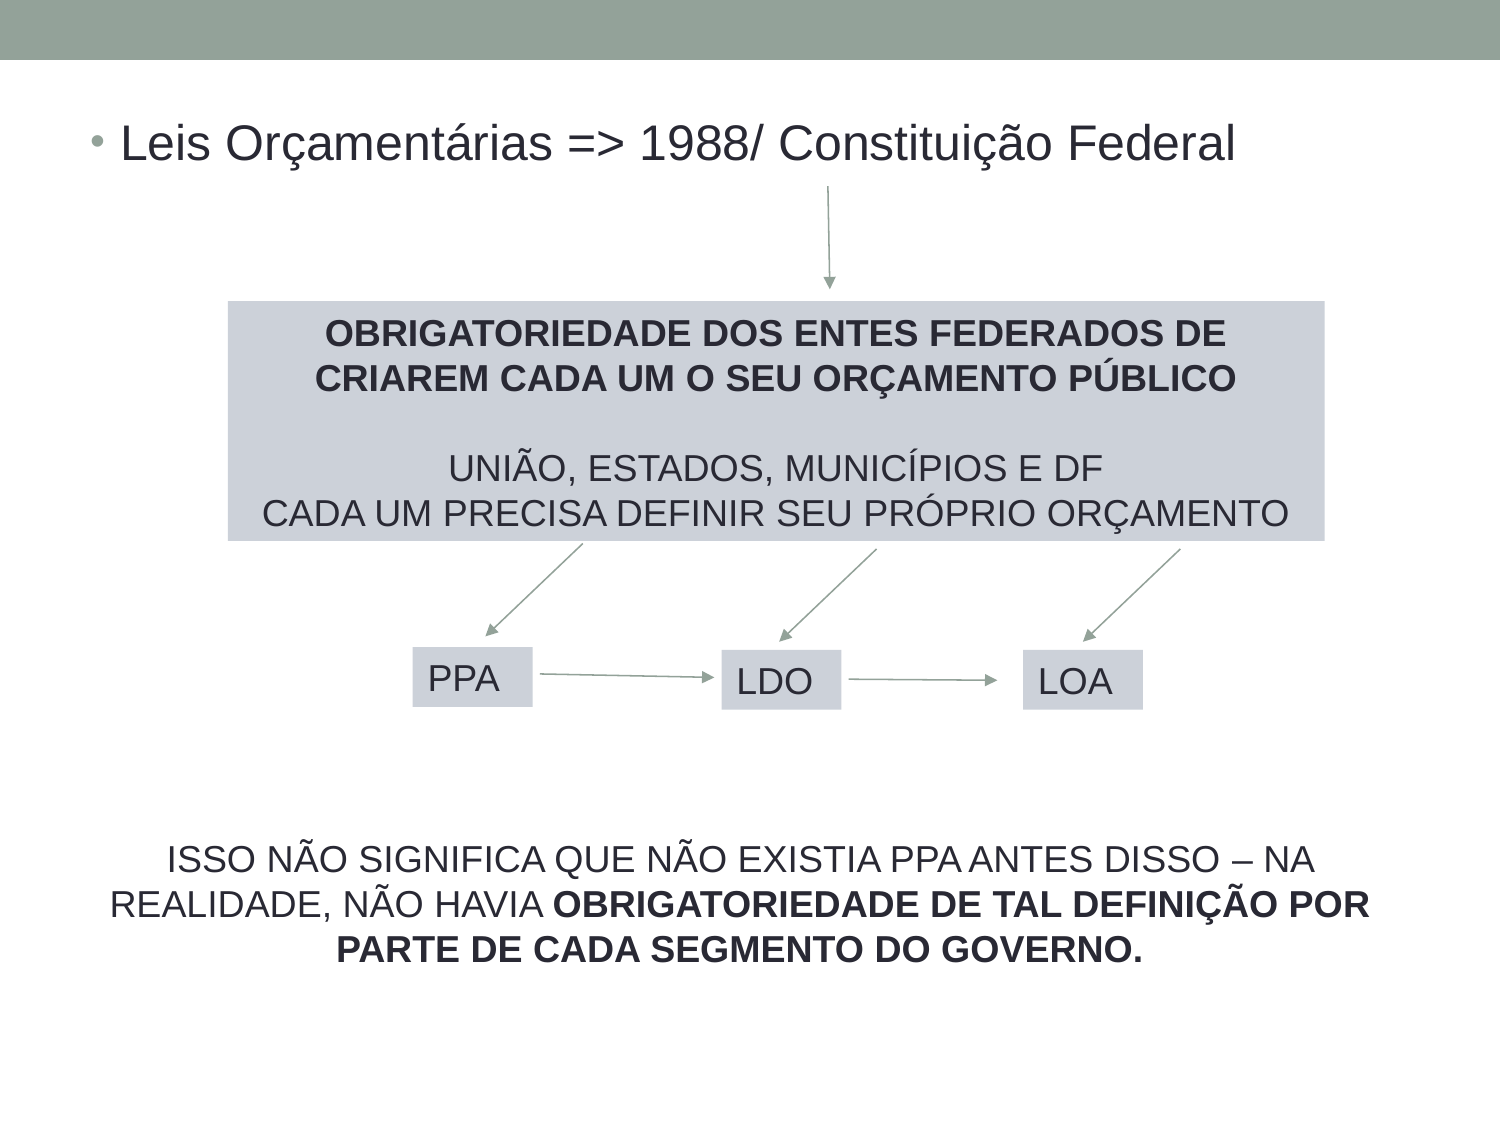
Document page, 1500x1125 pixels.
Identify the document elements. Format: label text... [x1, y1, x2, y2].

text_box PPA [412, 647, 533, 707]
list Leis Orçamentárias => 1988/ Constituição Federal [75, 103, 1425, 1063]
text_box LDO [721, 649, 842, 710]
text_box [778, 548, 877, 642]
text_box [485, 543, 584, 637]
text_box ISSO NÃO SIGNIFICA QUE NÃO EXISTIA PPA ANTES DISSO – NA REALIDADE, NÃO HAVIA OBRIGATORIEDADE DE TAL DEFINIÇÃO POR PARTE DE CADA SEGMENTO DO GOVERNO. [74, 827, 1406, 978]
text_box OBRIGATORIEDADE DOS ENTES FEDERADOS DE CRIAREM CADA UM O SEU ORÇAMENTO PÚBLICO UNIÃO, ESTADOS, MUNICÍPIOS E DF CADA UM PRECISA DEFINIR SEU PRÓPRIO ORÇAMENTO [227, 301, 1325, 541]
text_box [1082, 548, 1181, 642]
text_box LOA [1023, 649, 1143, 710]
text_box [827, 185, 831, 290]
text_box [539, 673, 715, 678]
